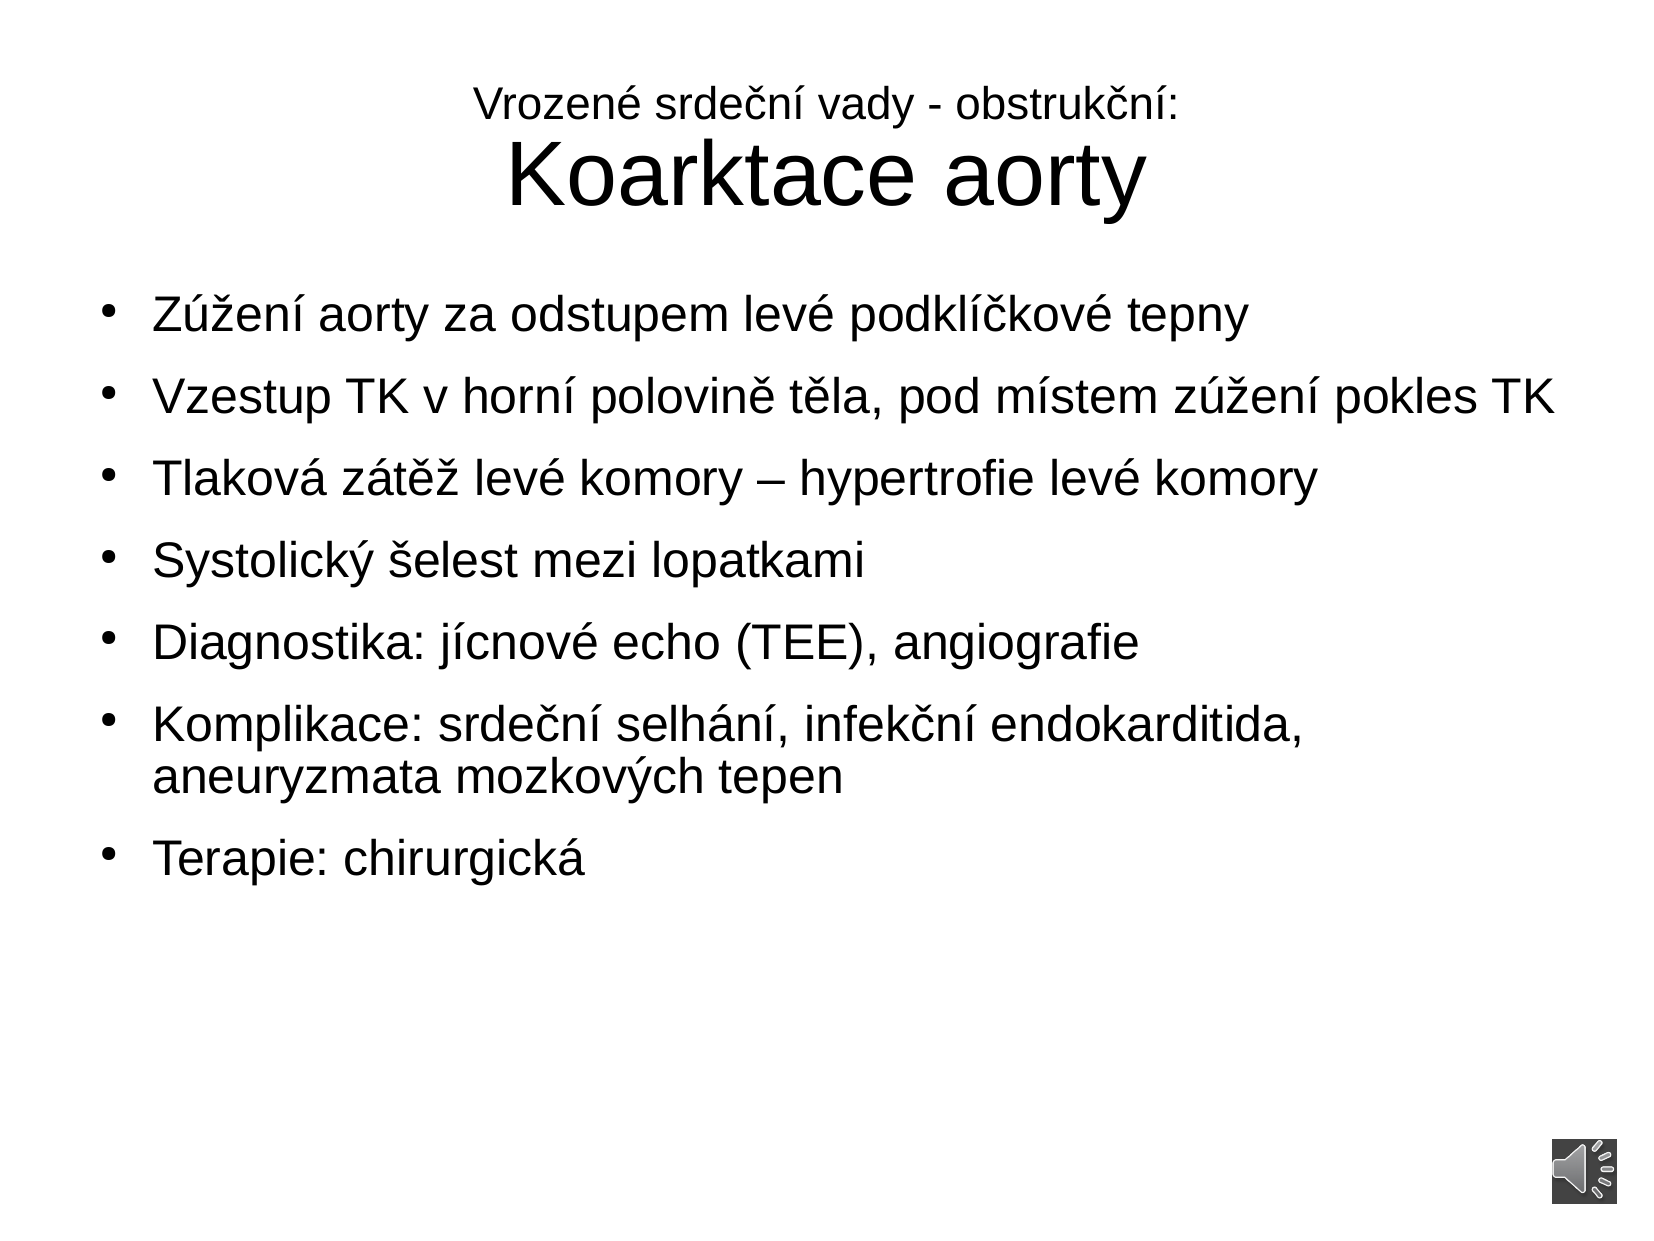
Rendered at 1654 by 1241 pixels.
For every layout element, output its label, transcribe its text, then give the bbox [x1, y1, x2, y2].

list Zúžení aorty za odstupem levé podklíčkové tepny Vzestup TK v horní polovině těla, pod místem zúžení pokles TK Tlaková zátěž levé komory – hypertrofie levé komory Systolický šelest mezi lopatkami Diagnostika: jícnové echo (TEE), angiografie Komplikace: srdeční selhání, infekční endokarditida, aneuryzmata mozkových tepen Terapie: chirurgická [82, 290, 1571, 1094]
picture [1551, 1137, 1619, 1205]
title Vrozené srdeční vady - obstrukční: Koarktace aorty [82, 56, 1571, 250]
